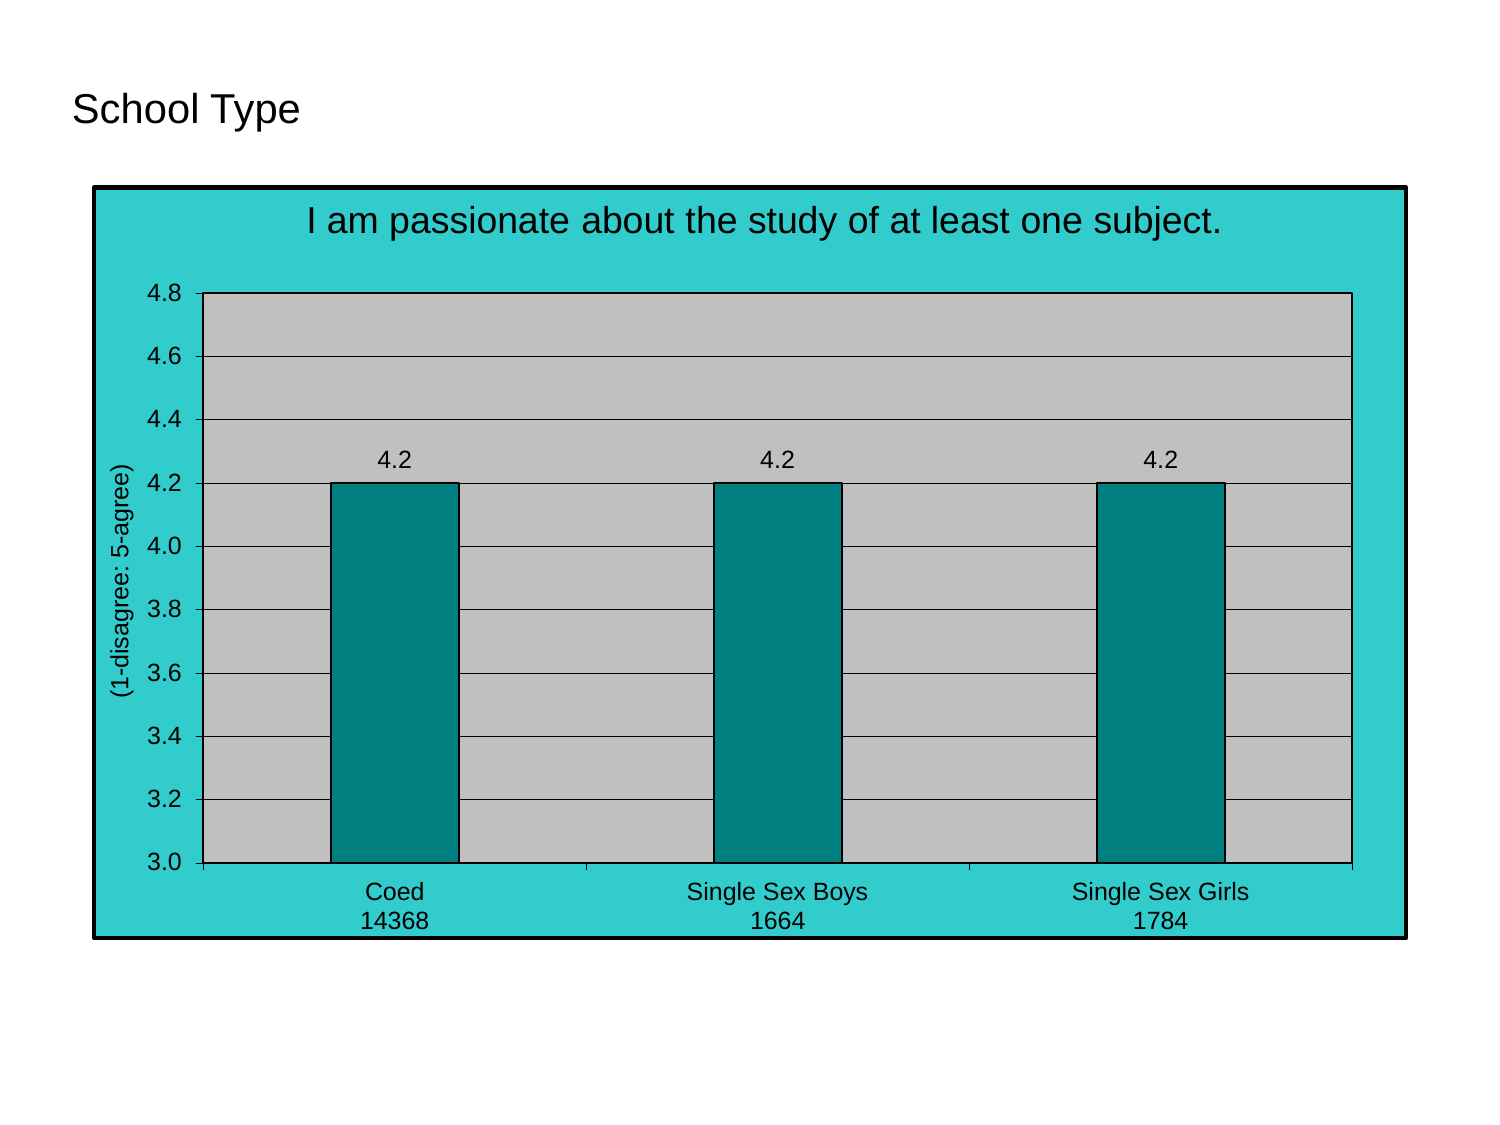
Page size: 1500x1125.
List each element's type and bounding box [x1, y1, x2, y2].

picture [91, 185, 1409, 940]
